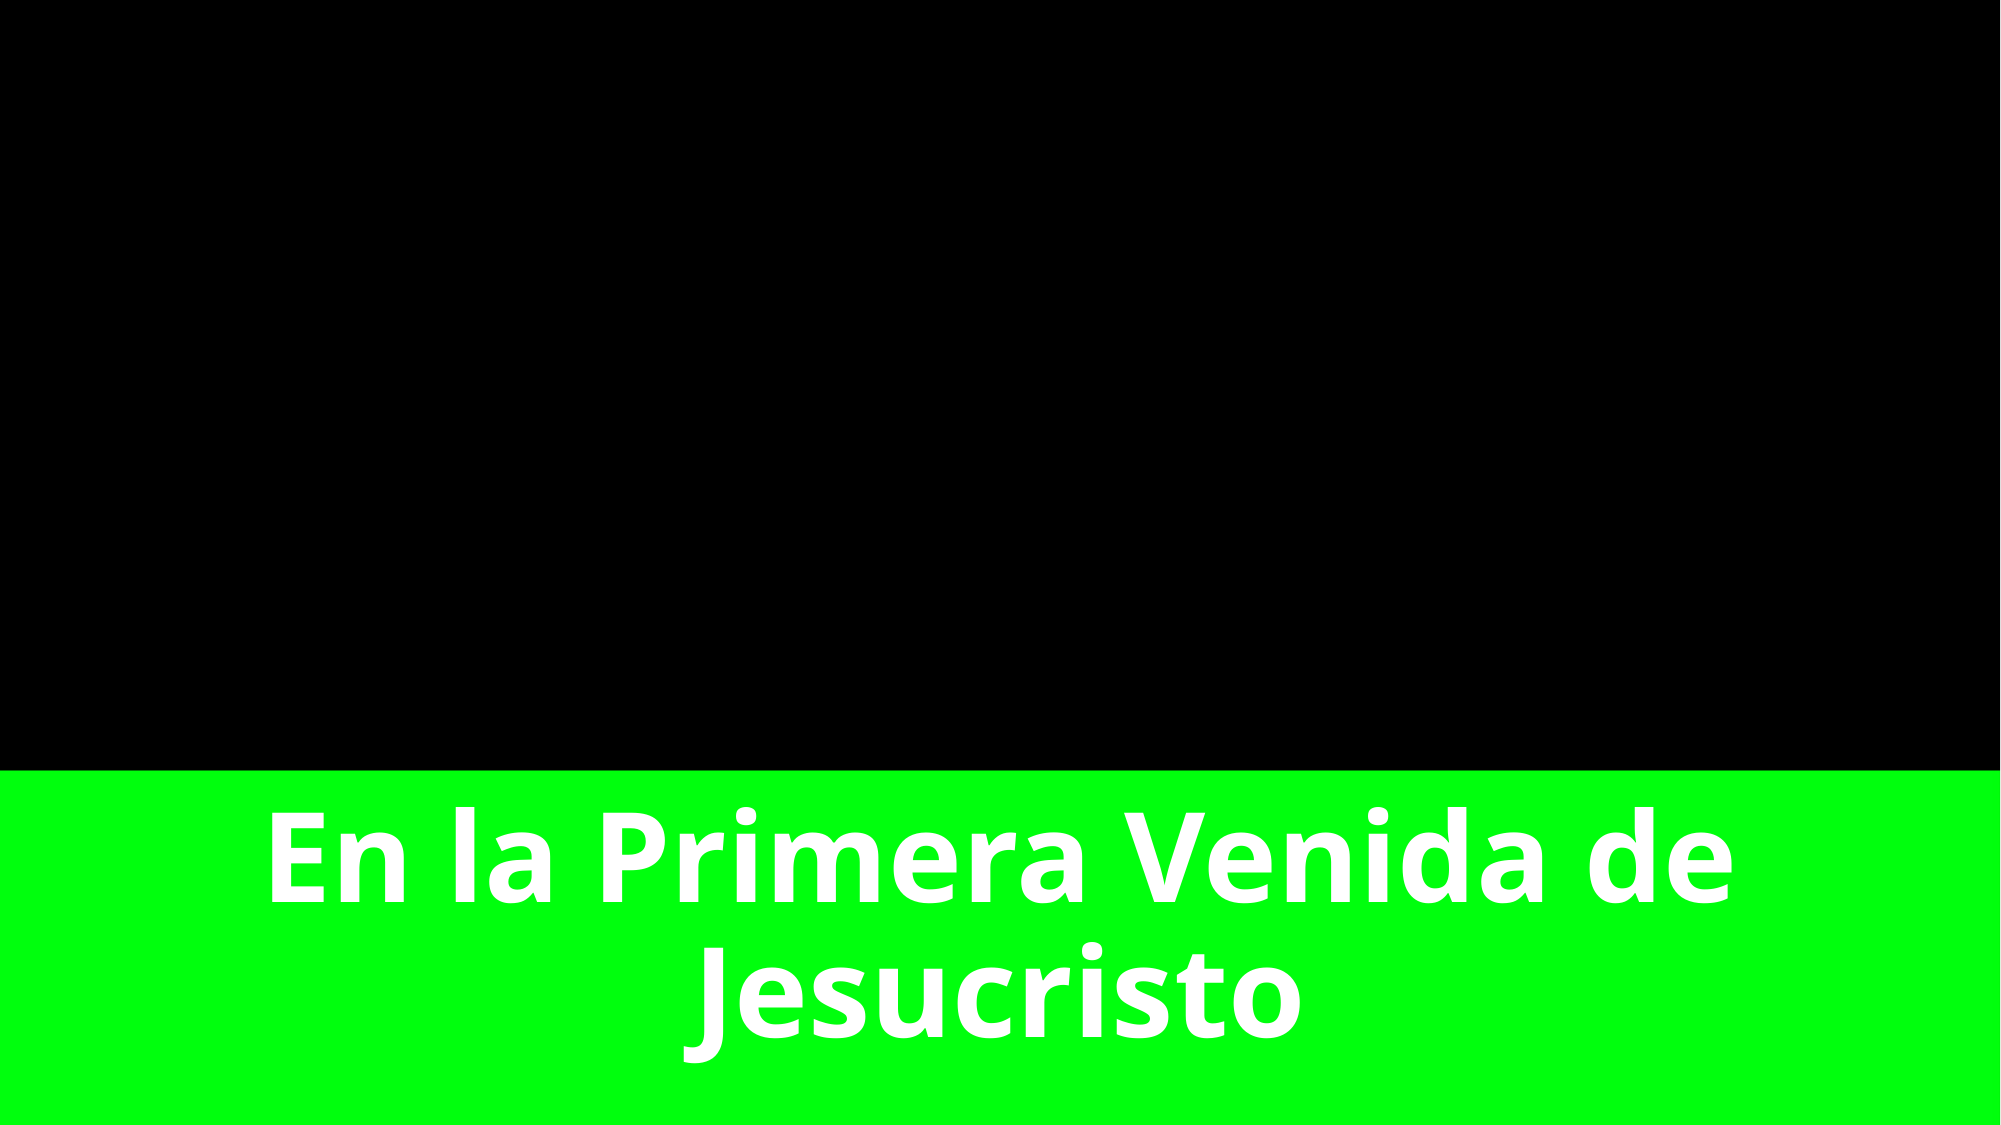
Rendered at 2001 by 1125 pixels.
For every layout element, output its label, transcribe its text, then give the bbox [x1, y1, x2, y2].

title En la Primera Venida de Jesucristo [31, 772, 1969, 1073]
picture [0, 0, 2001, 1125]
